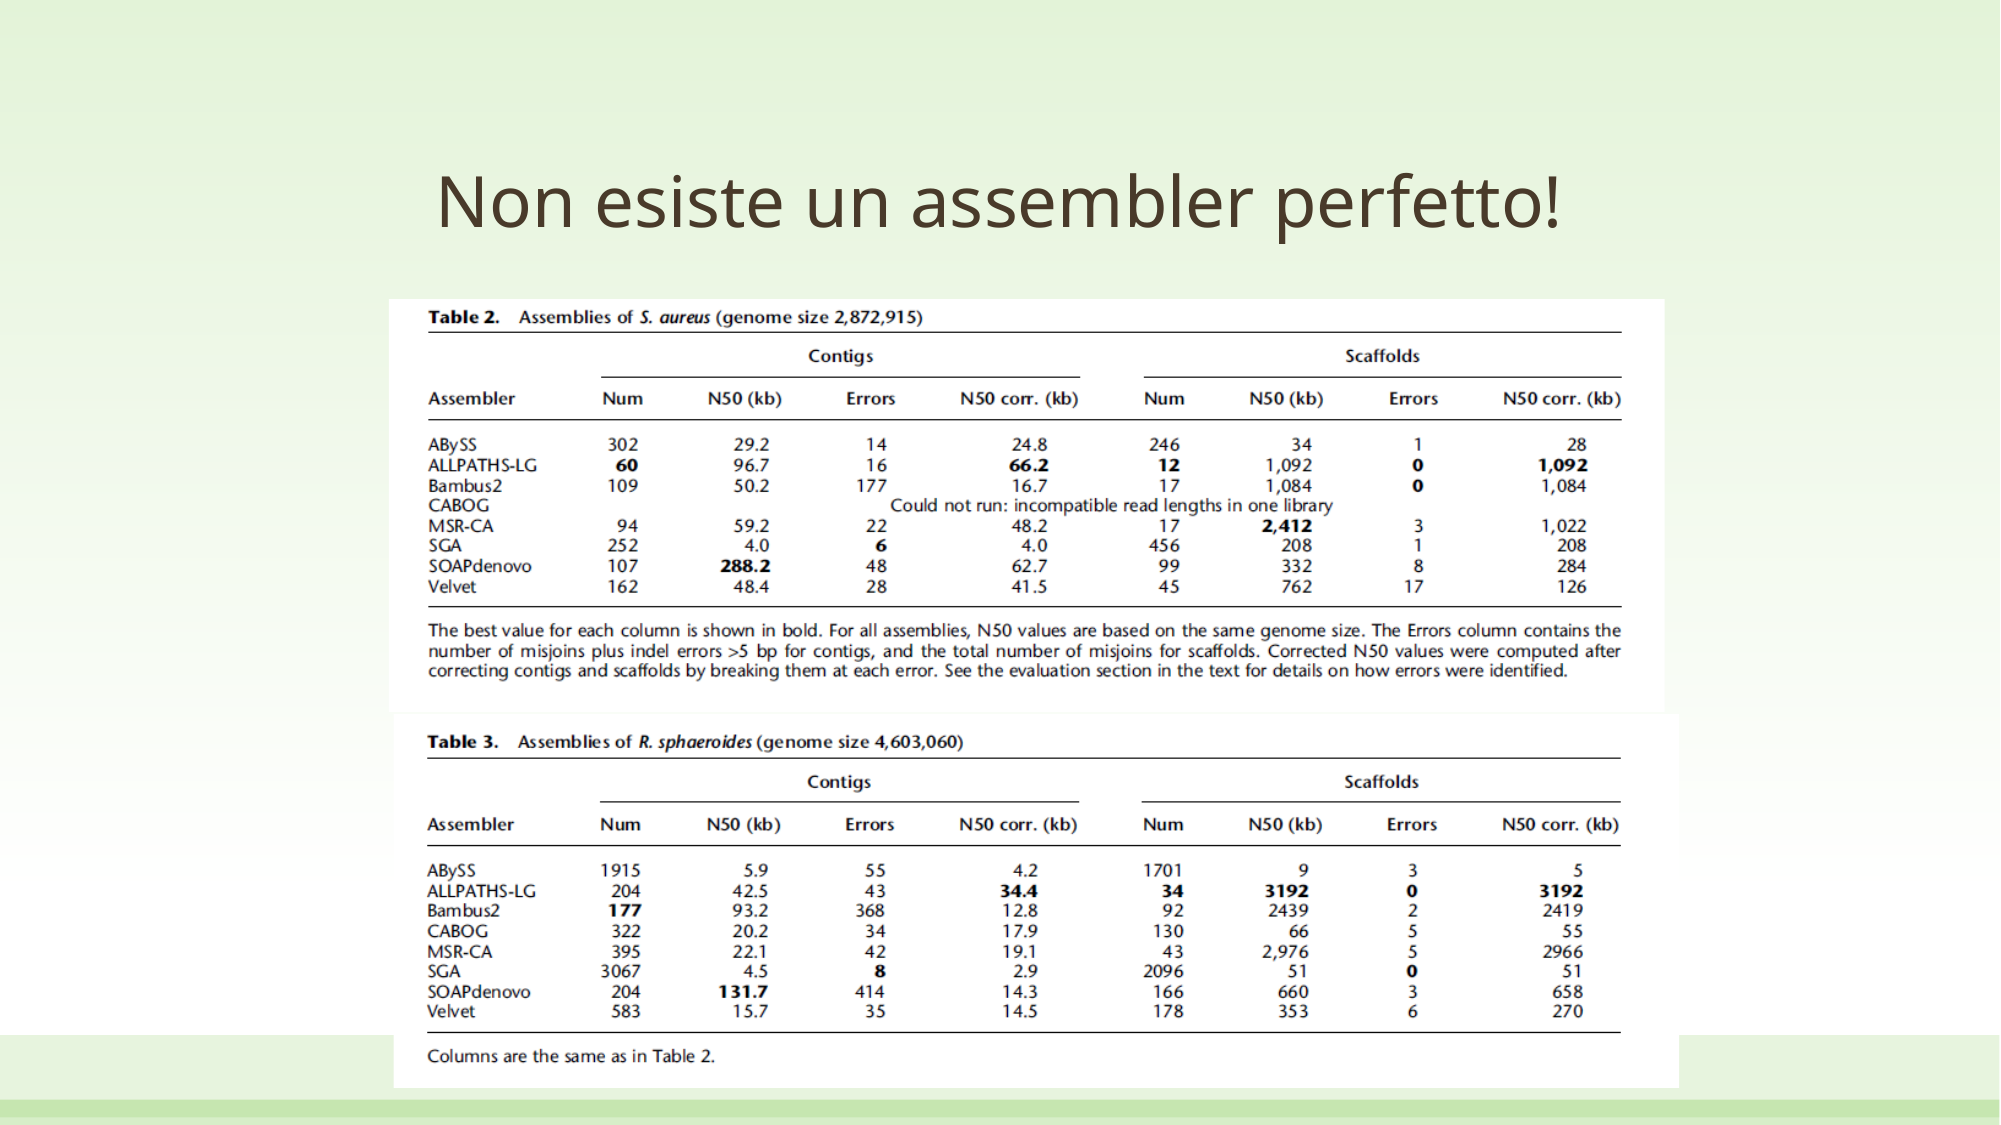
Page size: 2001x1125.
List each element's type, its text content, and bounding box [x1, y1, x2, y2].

picture [388, 299, 1665, 712]
title Non esiste un assembler perfetto! [219, 71, 1780, 251]
picture [393, 714, 1680, 1088]
